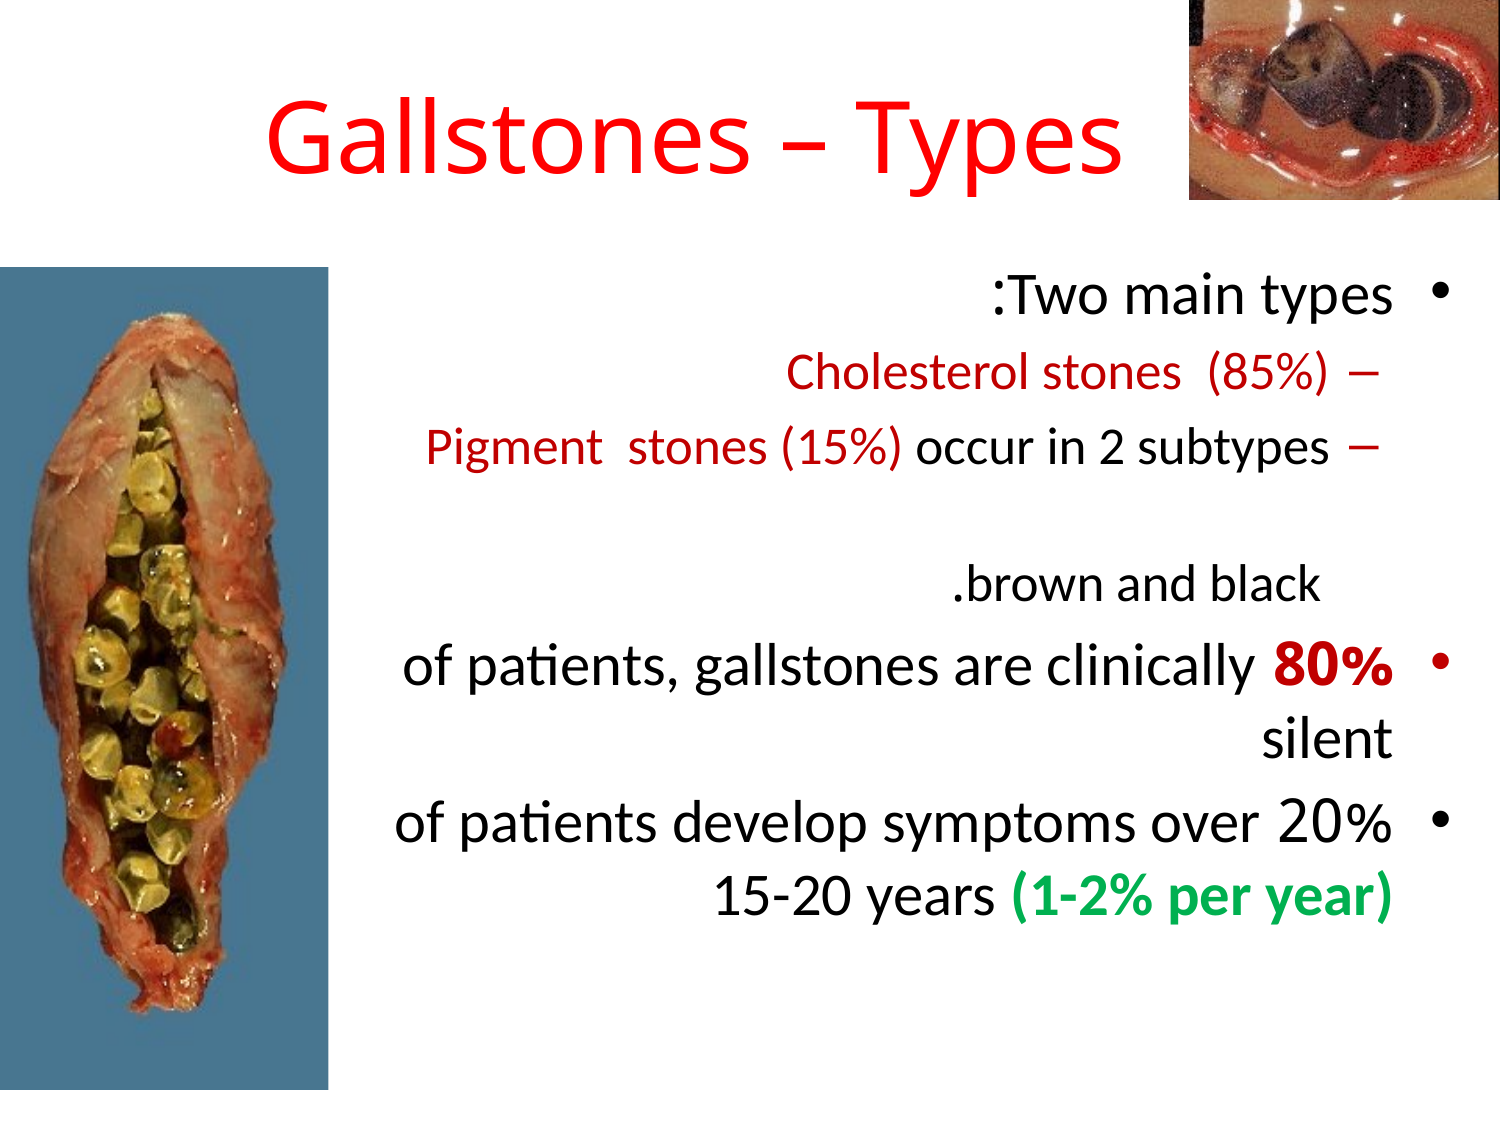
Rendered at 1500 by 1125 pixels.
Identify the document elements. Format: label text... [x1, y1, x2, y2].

picture [0, 266, 329, 1090]
picture [1188, 0, 1500, 201]
list Two main types: Cholesterol stones (85%) Pigment stones (15%) occur in 2 subtypes brown and black. 80% of patients, gallstones are clinically silent 20% of patients develop symptoms over 15-20 years (1-2% per year) [339, 246, 1465, 938]
title Gallstones – Types [75, 45, 1289, 223]
